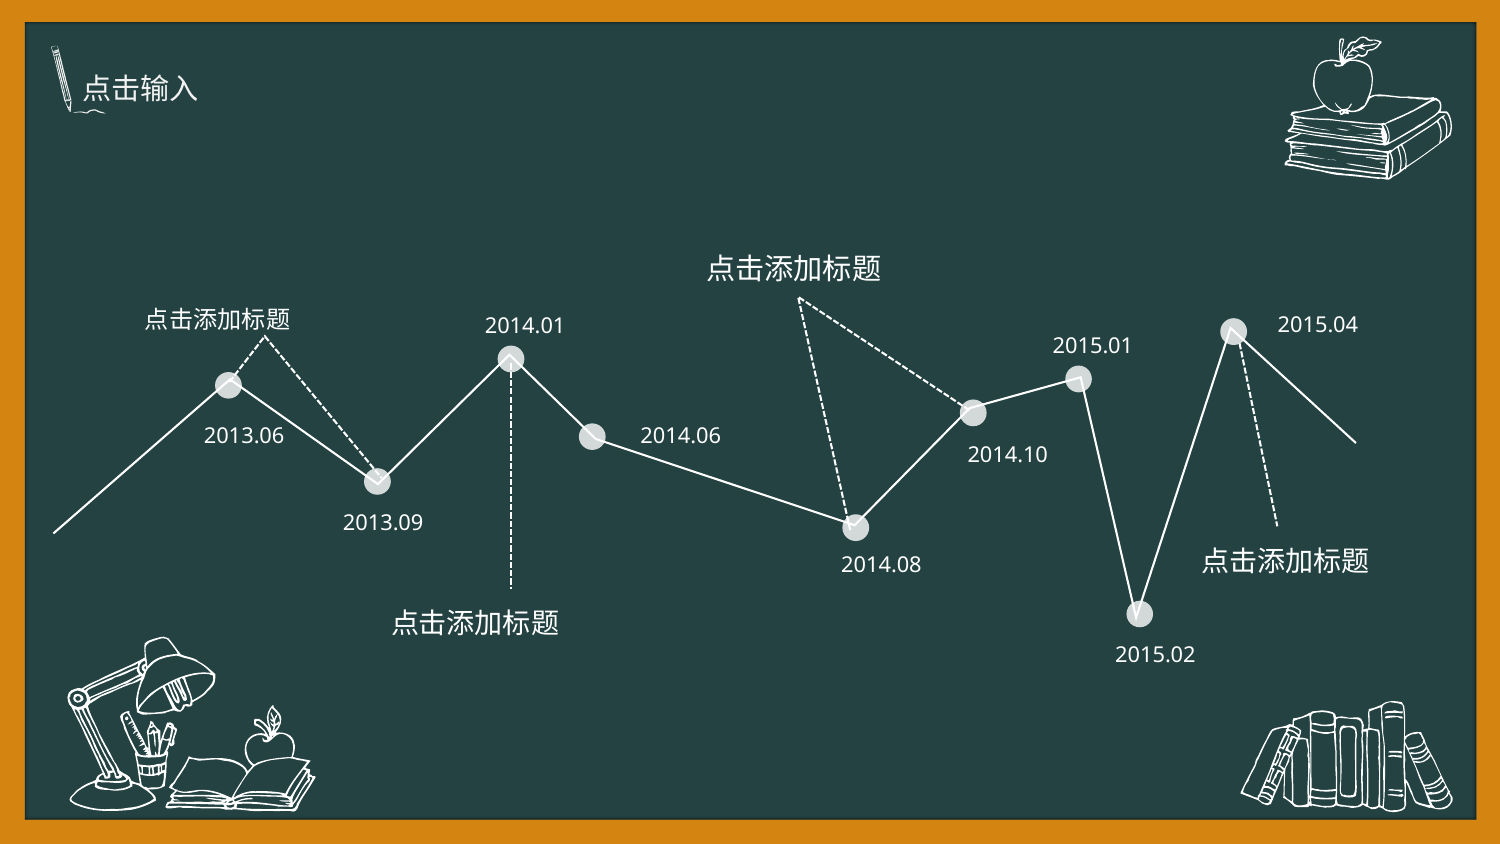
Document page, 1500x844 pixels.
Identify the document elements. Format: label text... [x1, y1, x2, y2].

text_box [457, 304, 593, 373]
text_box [374, 363, 576, 648]
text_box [813, 514, 956, 586]
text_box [176, 372, 312, 457]
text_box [1185, 343, 1387, 586]
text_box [578, 413, 749, 456]
text_box [52, 475, 315, 535]
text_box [1088, 600, 1224, 675]
text_box 点击输入 [106, 62, 357, 113]
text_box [118, 277, 382, 478]
text_box [576, 418, 690, 498]
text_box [1025, 324, 1161, 393]
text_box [315, 468, 451, 543]
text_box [940, 399, 1076, 475]
picture [0, 0, 1500, 844]
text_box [690, 242, 972, 530]
text_box [998, 391, 1185, 600]
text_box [1220, 303, 1386, 343]
